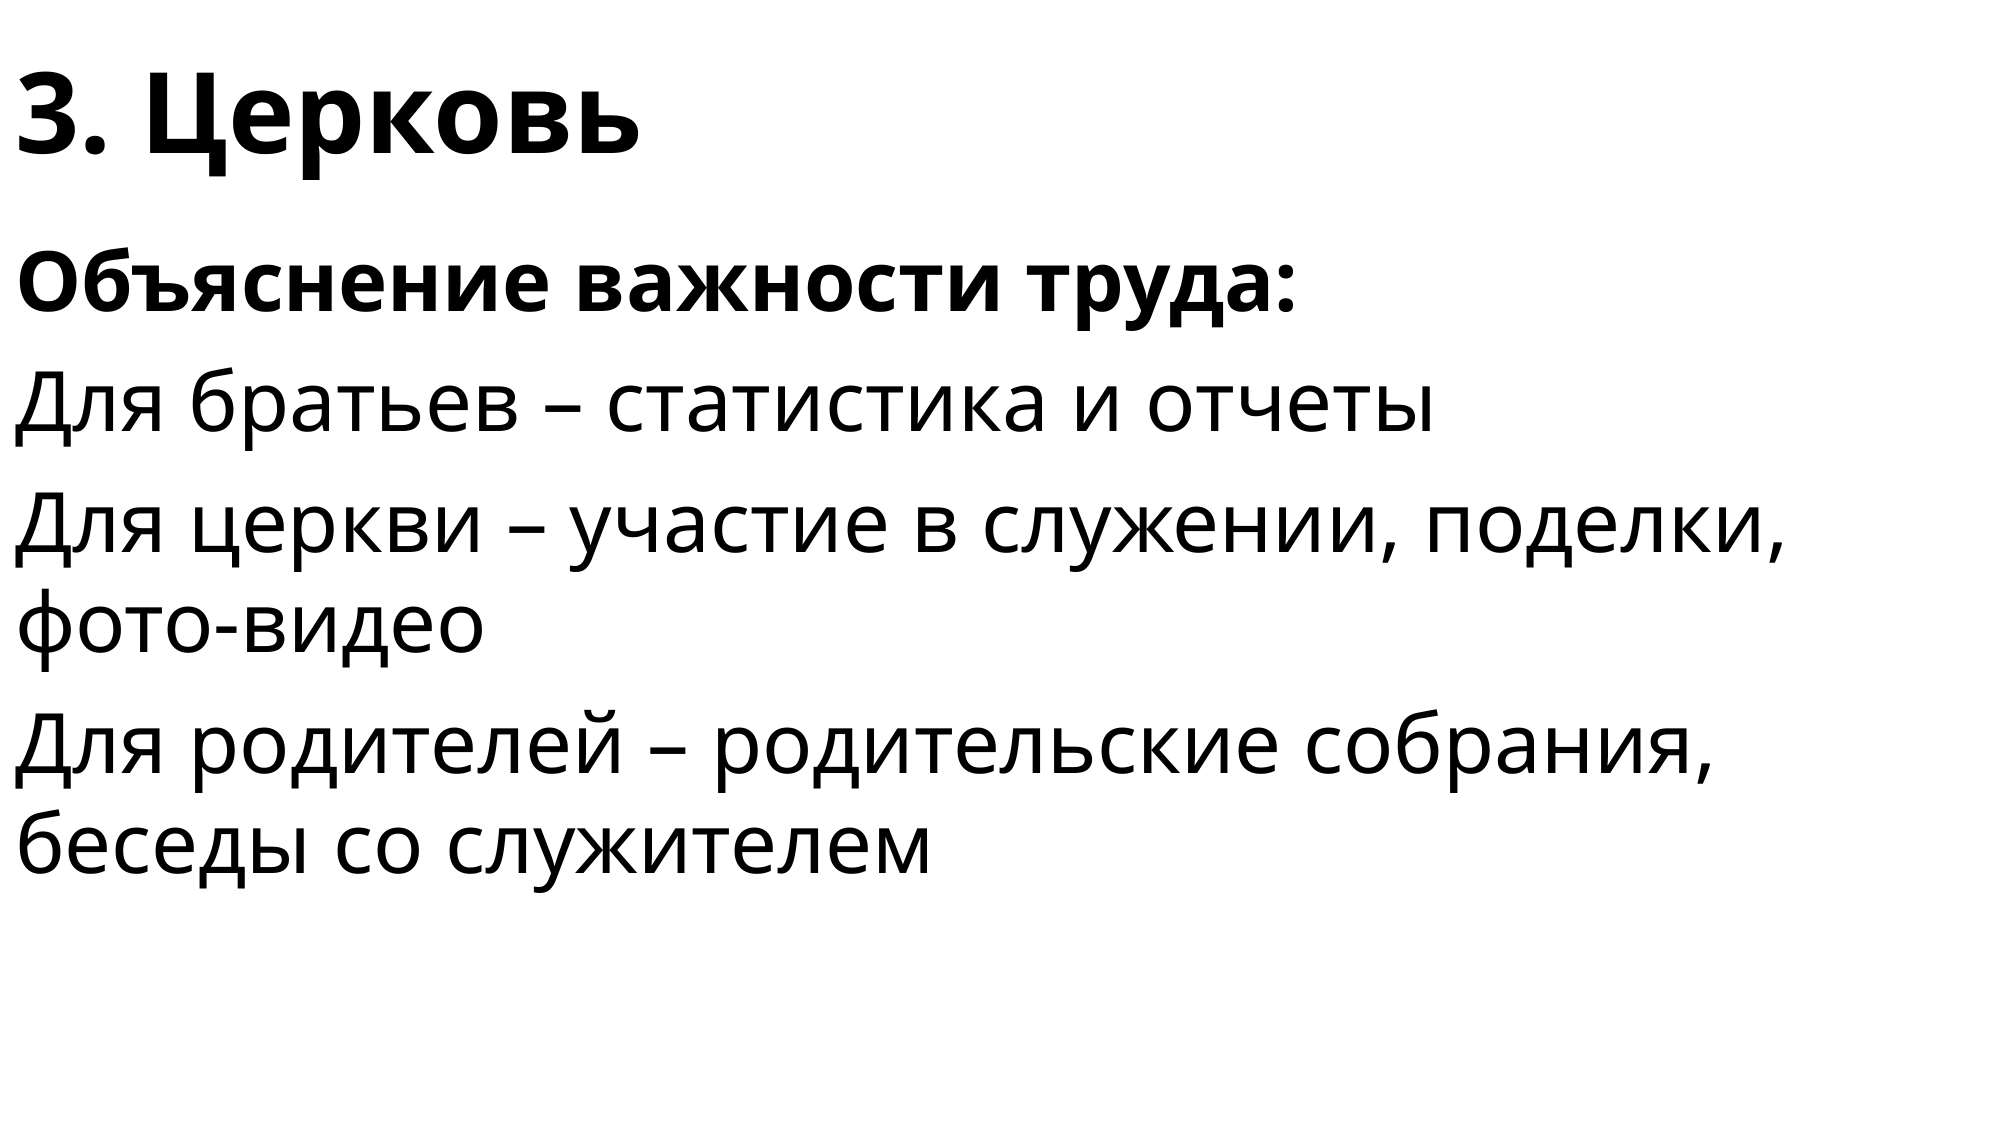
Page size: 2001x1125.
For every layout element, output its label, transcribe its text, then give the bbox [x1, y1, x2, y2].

title 3. Церковь [0, 0, 2000, 218]
list Объяснение важности труда: Для братьев – статистика и отчеты Для церкви – участие в служении, поделки, фото-видео Для родителей – родительские собрания, беседы со служителем [0, 220, 2000, 1125]
